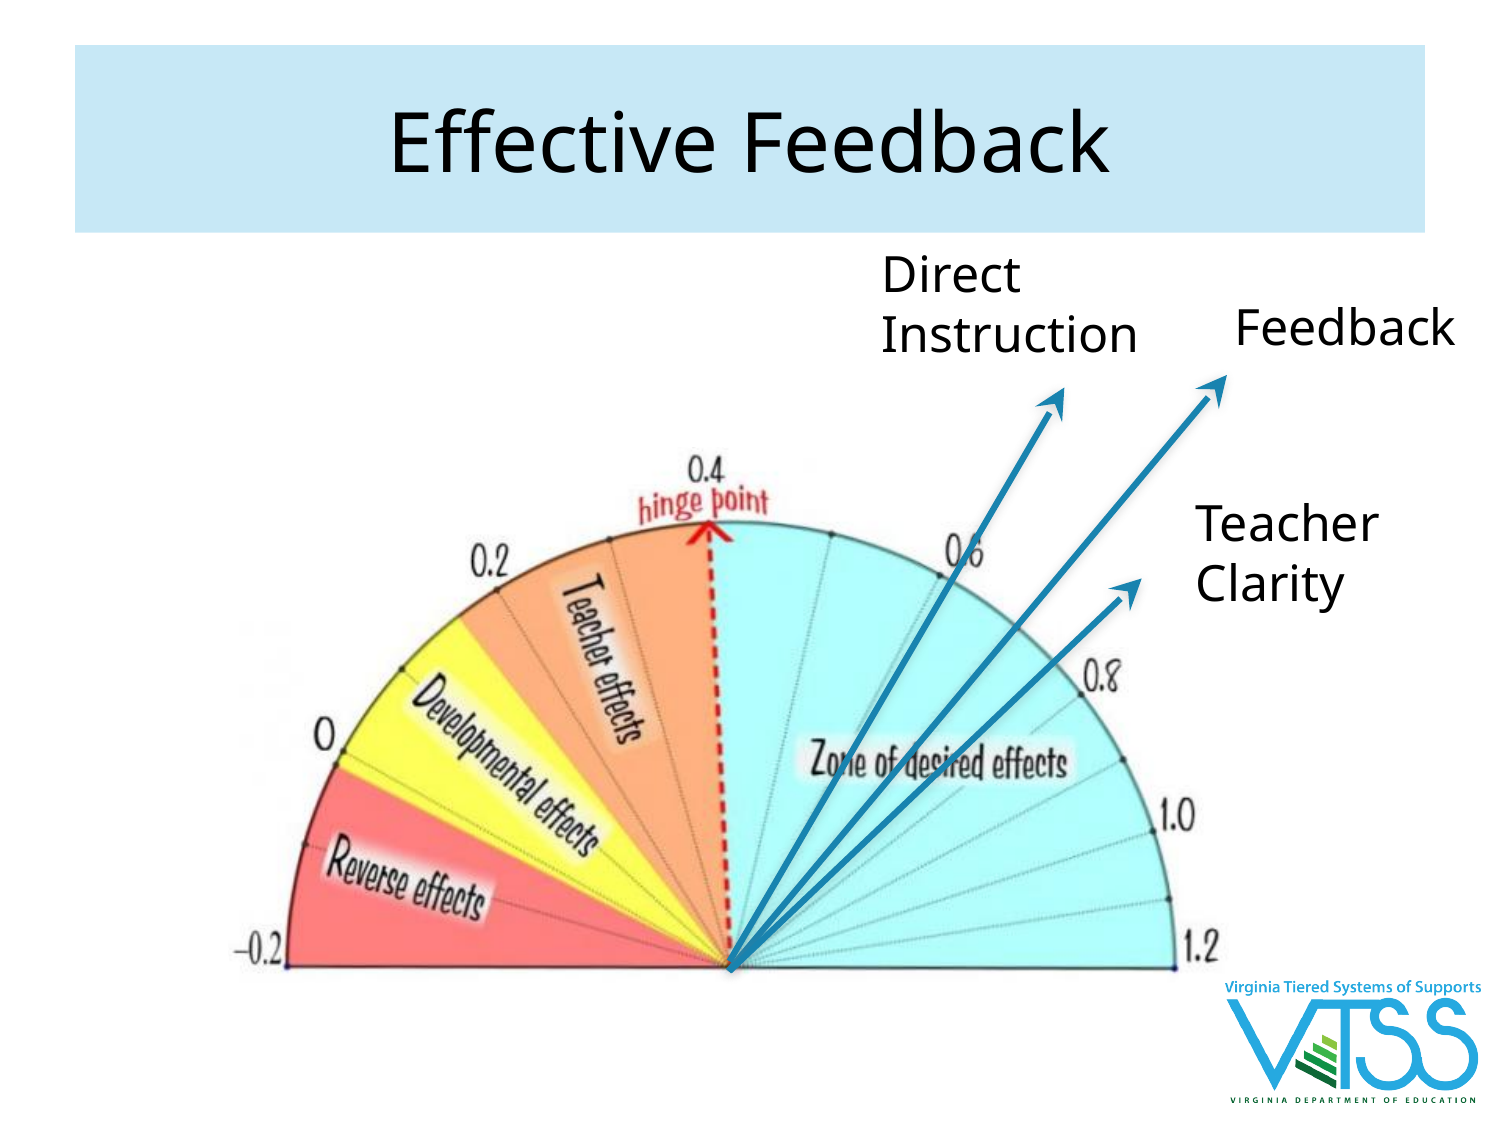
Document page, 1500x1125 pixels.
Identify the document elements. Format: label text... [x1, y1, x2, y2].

text_box Teacher Clarity [1234, 484, 1443, 641]
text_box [729, 578, 1142, 972]
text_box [729, 387, 1065, 577]
text_box Direct Instruction [866, 235, 1173, 373]
picture [228, 447, 1481, 1103]
text_box Feedback [1219, 287, 1500, 363]
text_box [728, 374, 1228, 972]
title Effective Feedback [75, 45, 1425, 233]
